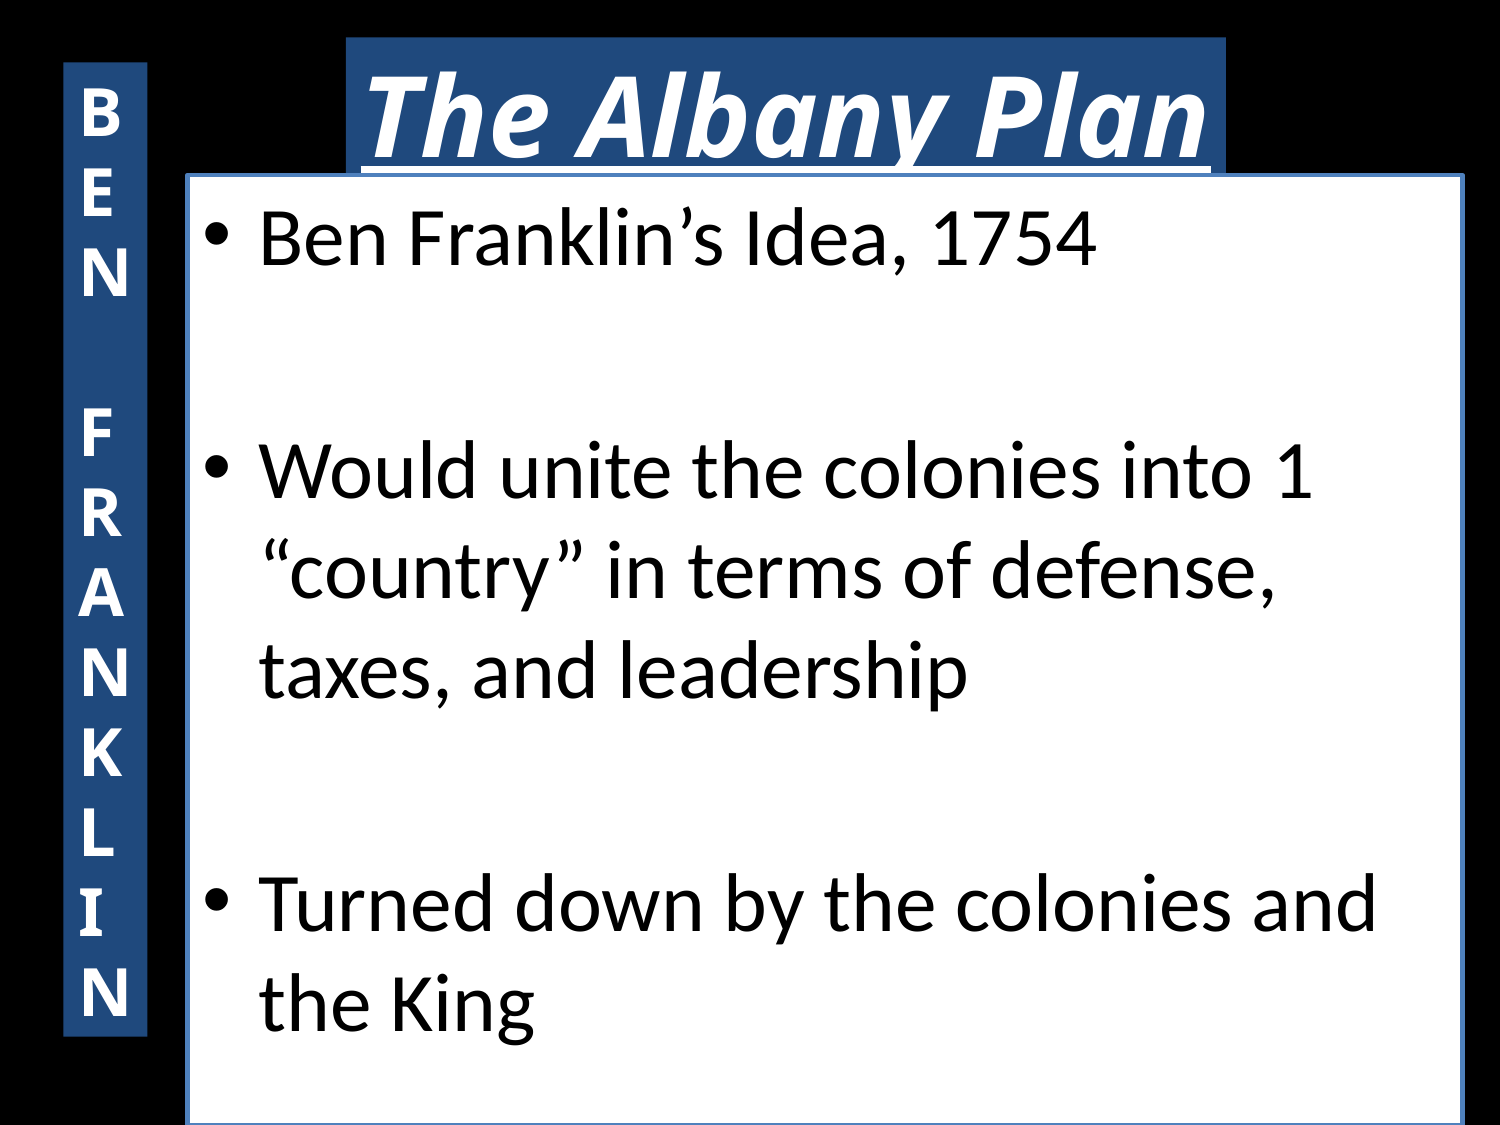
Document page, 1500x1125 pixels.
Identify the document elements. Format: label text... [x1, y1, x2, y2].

text_box The Albany Plan [345, 37, 1226, 173]
text_box B E N F R A N K L I N [63, 62, 148, 1037]
picture [187, 174, 1463, 1125]
